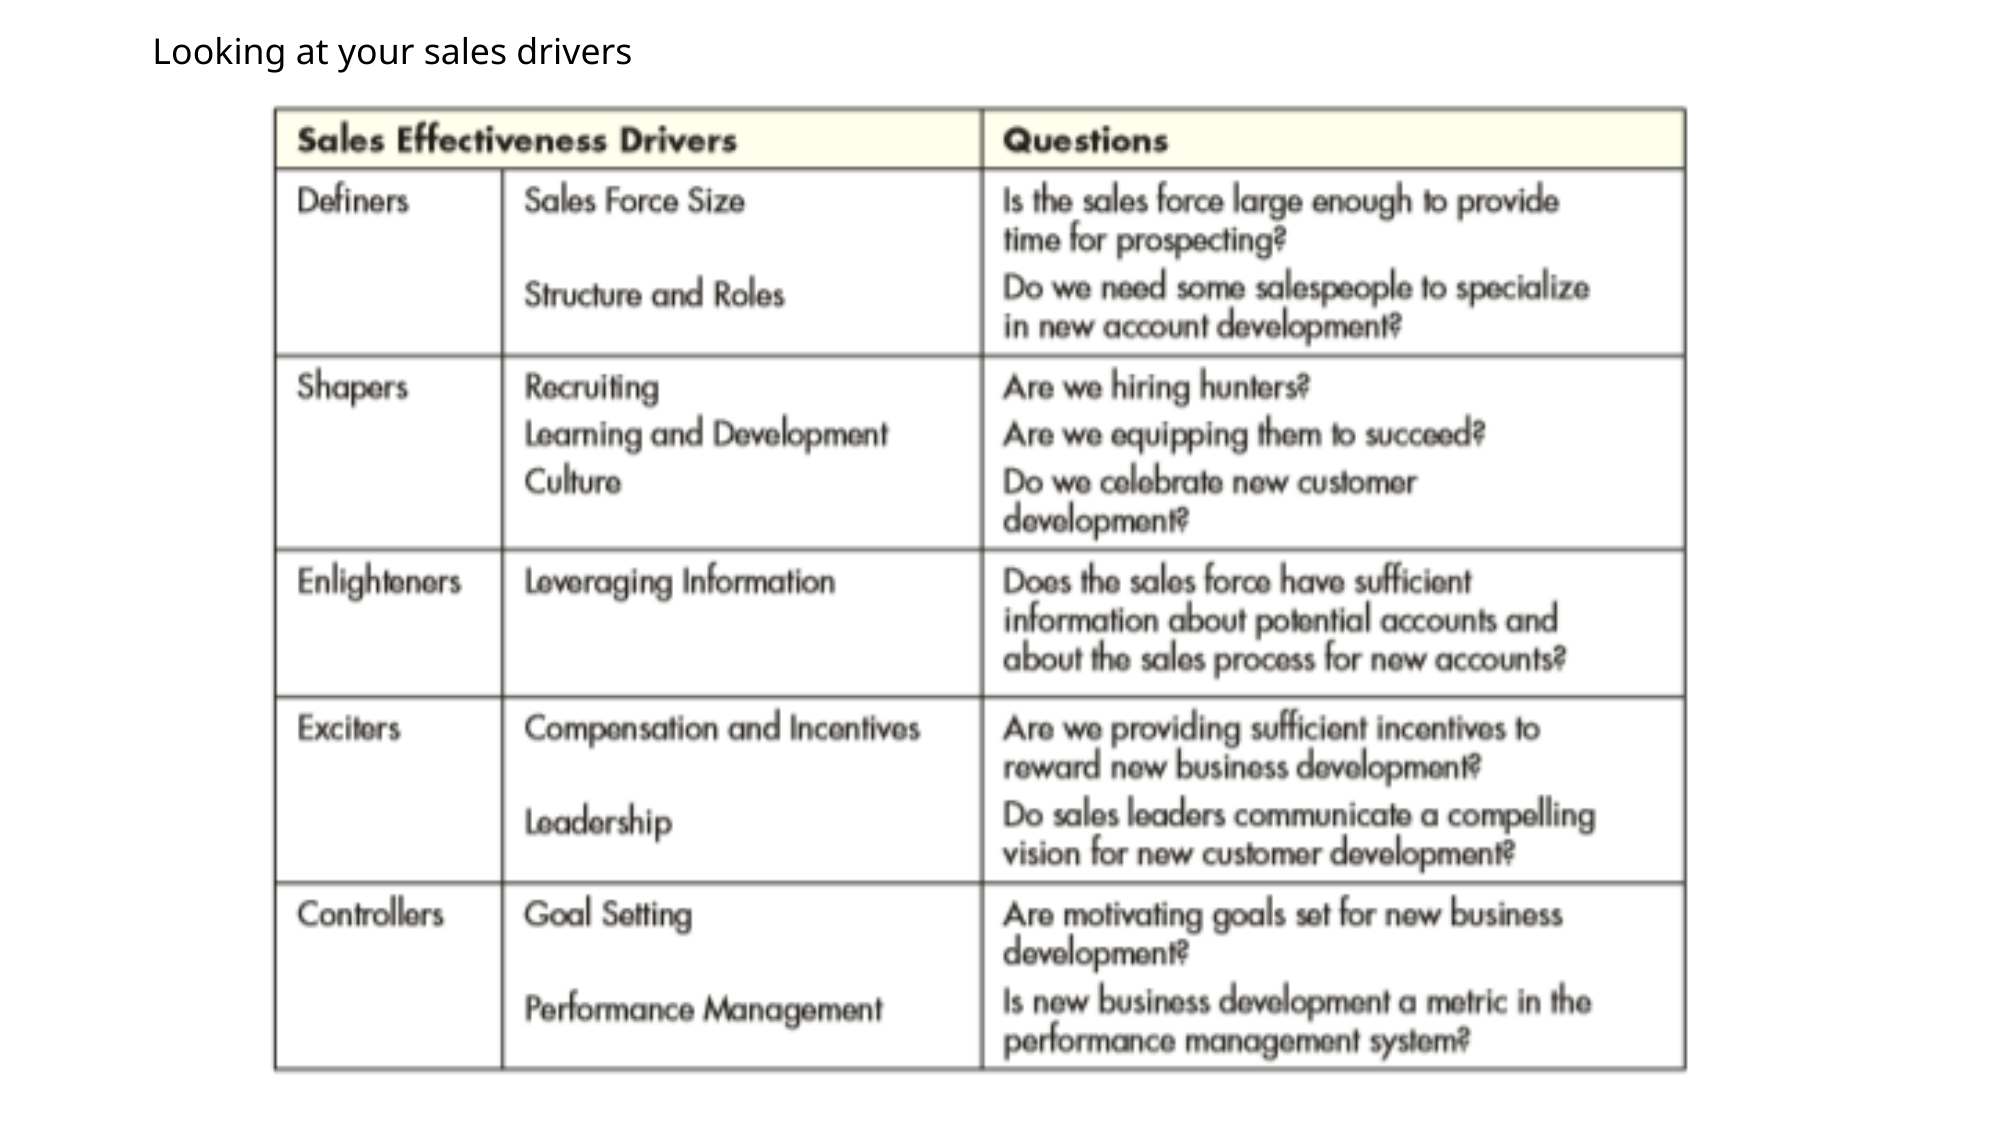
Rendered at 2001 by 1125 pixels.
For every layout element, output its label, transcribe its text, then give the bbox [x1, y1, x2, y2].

picture [214, 79, 1721, 1089]
title Looking at your sales drivers [137, 26, 1432, 80]
